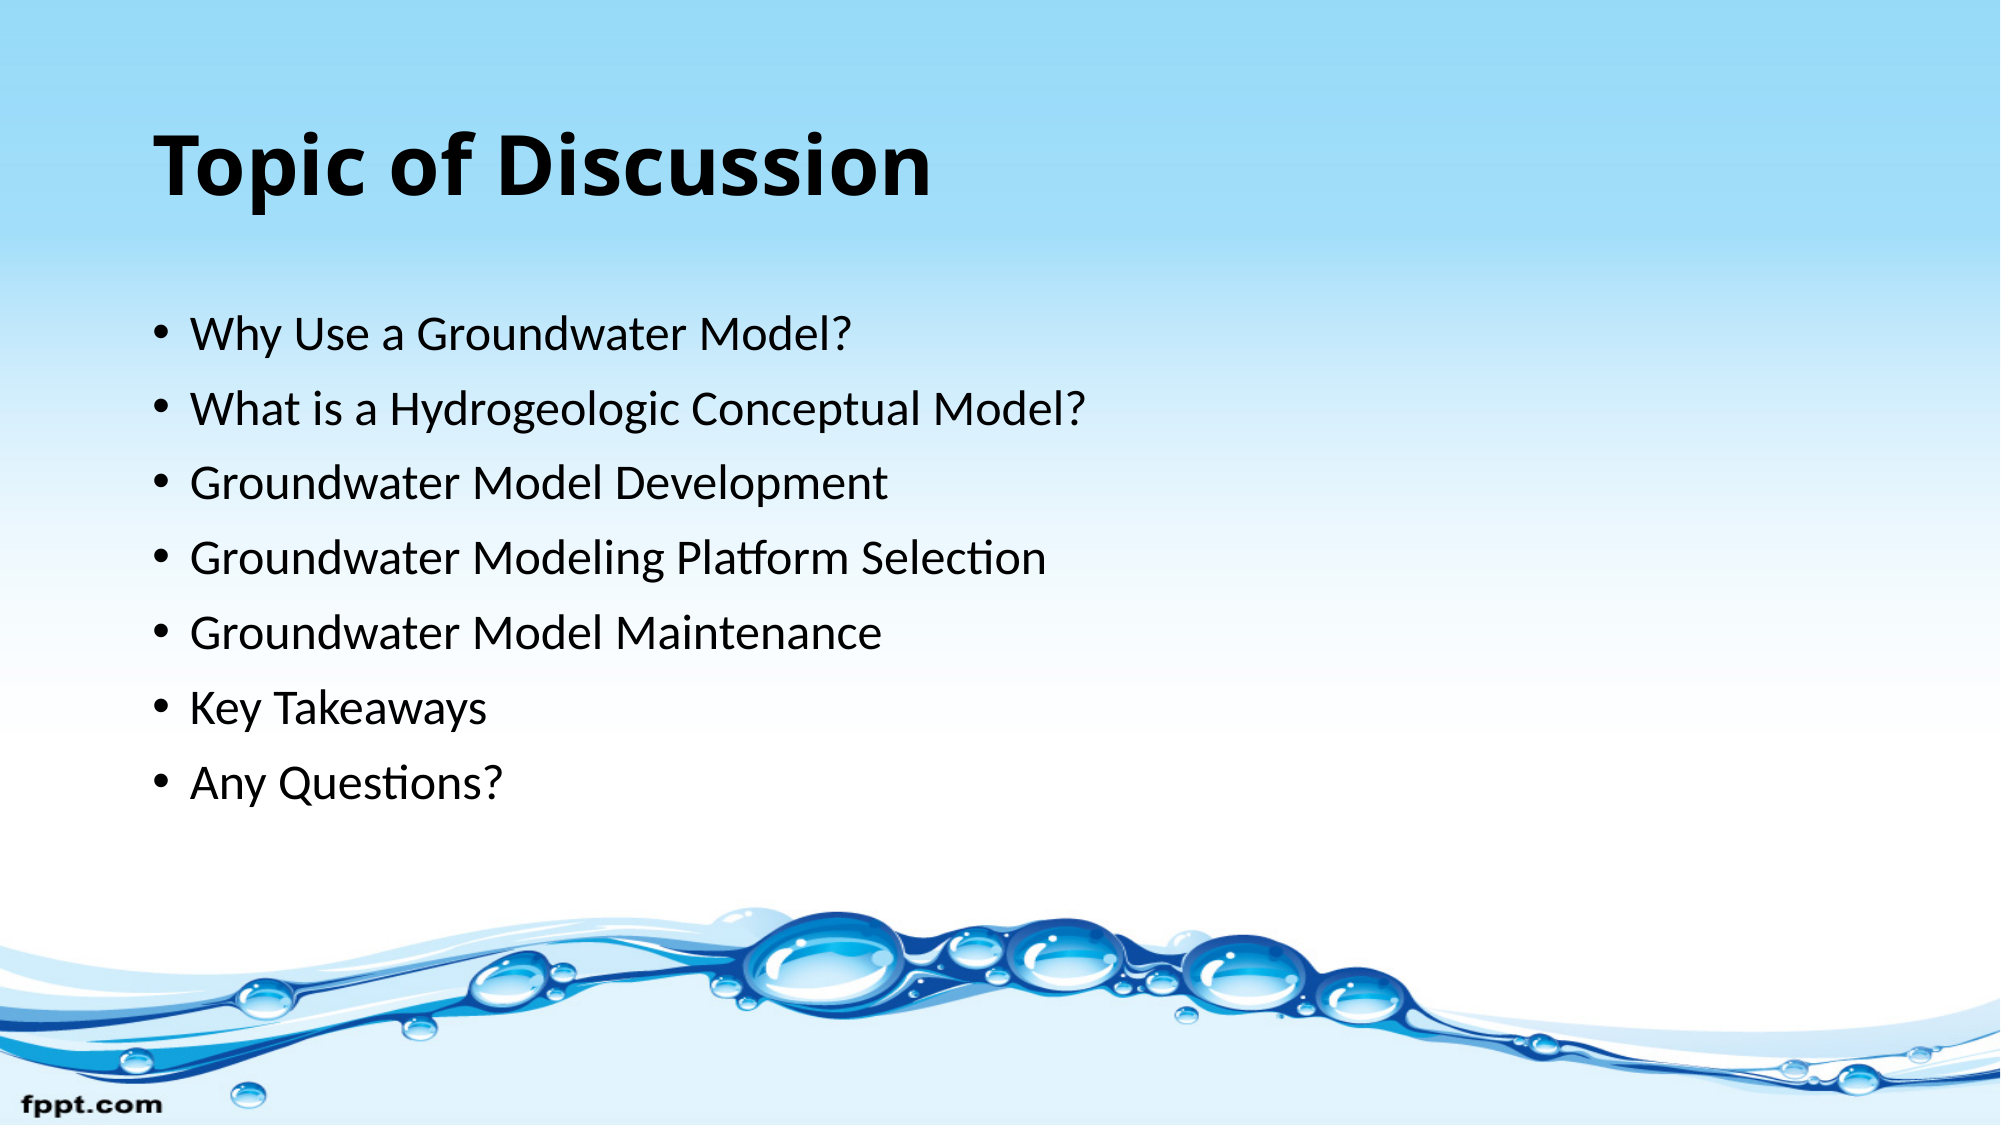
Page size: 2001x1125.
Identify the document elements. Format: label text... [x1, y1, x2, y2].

picture [0, 0, 2001, 1125]
list Why Use a Groundwater Model? What is a Hydrogeologic Conceptual Model? Groundwater Model Development Groundwater Modeling Platform Selection Groundwater Model Maintenance Key Takeaways Any Questions? [137, 299, 1863, 1014]
title Topic of Discussion [137, 59, 1863, 278]
